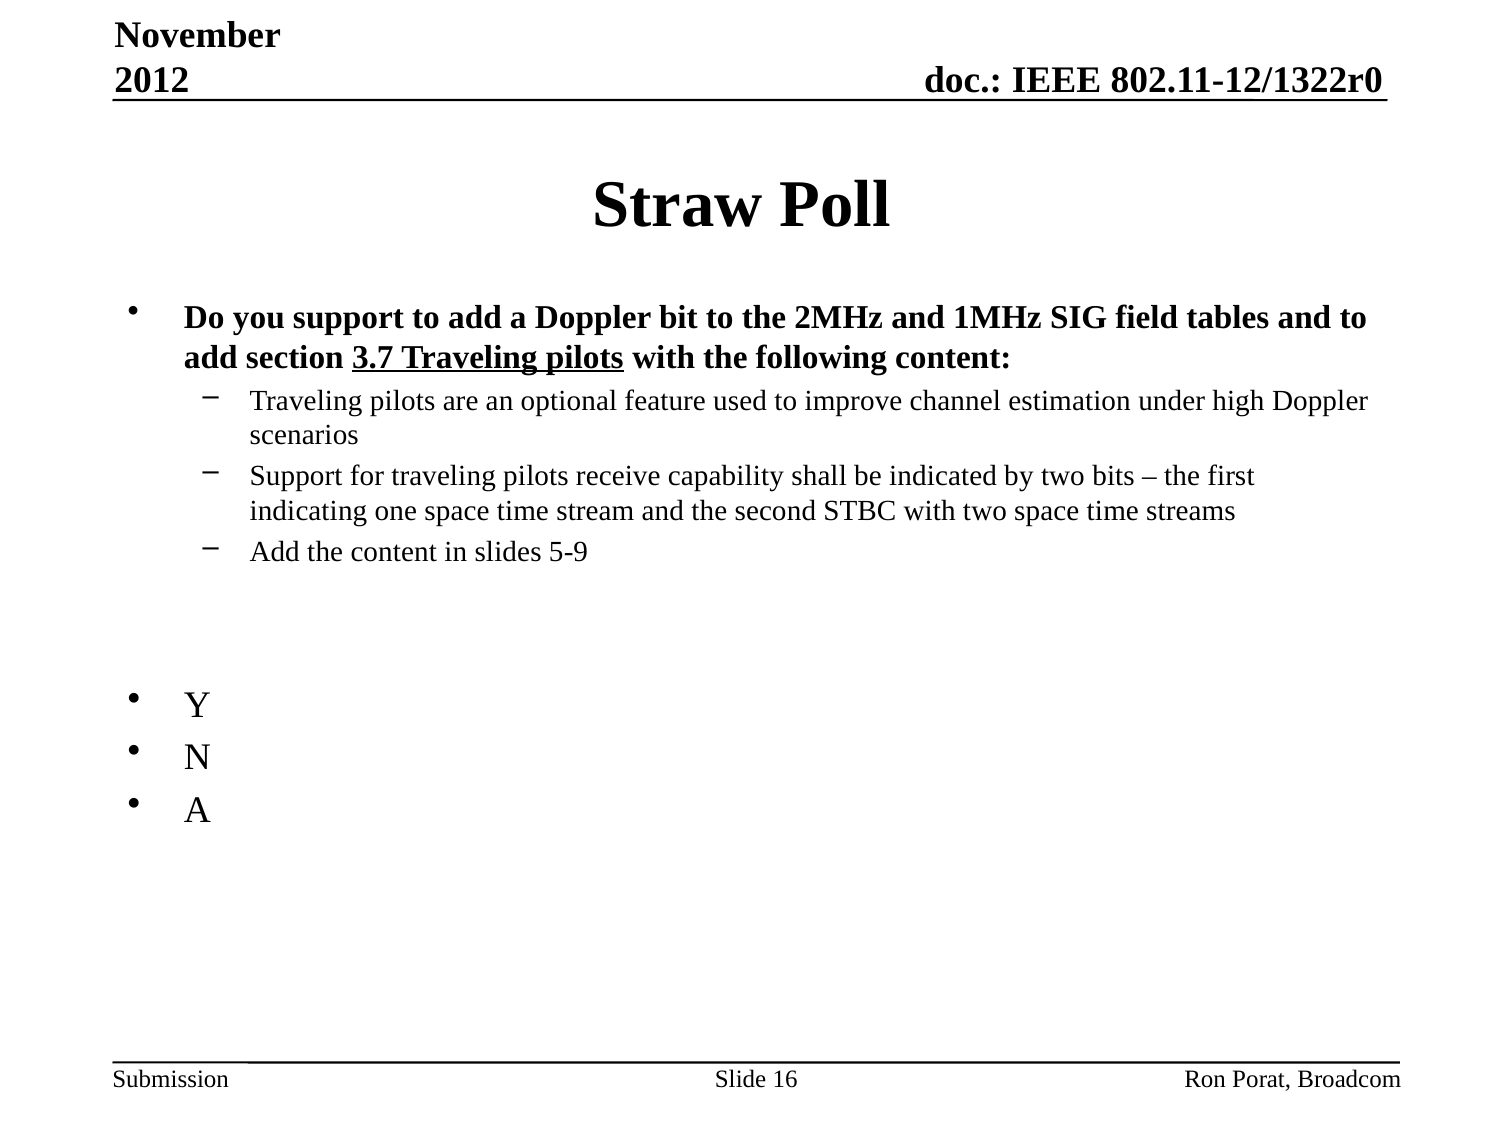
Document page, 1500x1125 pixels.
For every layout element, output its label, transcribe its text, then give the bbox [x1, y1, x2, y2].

slide_number Slide 16 [712, 1061, 800, 1093]
footer Ron Porat, Broadcom [1181, 1061, 1402, 1093]
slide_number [114, 54, 309, 101]
title Straw Poll [112, 112, 1388, 287]
list Do you support to add a Doppler bit to the 2MHz and 1MHz SIG field tables and to add section 3.7 Traveling pilots with the following content: Traveling pilots are an optional feature used to improve channel estimation under high Doppler scenarios Support for traveling pilots receive capability shall be indicated by two bits – the first indicating one space time stream and the second STBC with two space time streams Add the content in slides 5-9 Y N A [112, 287, 1388, 1038]
